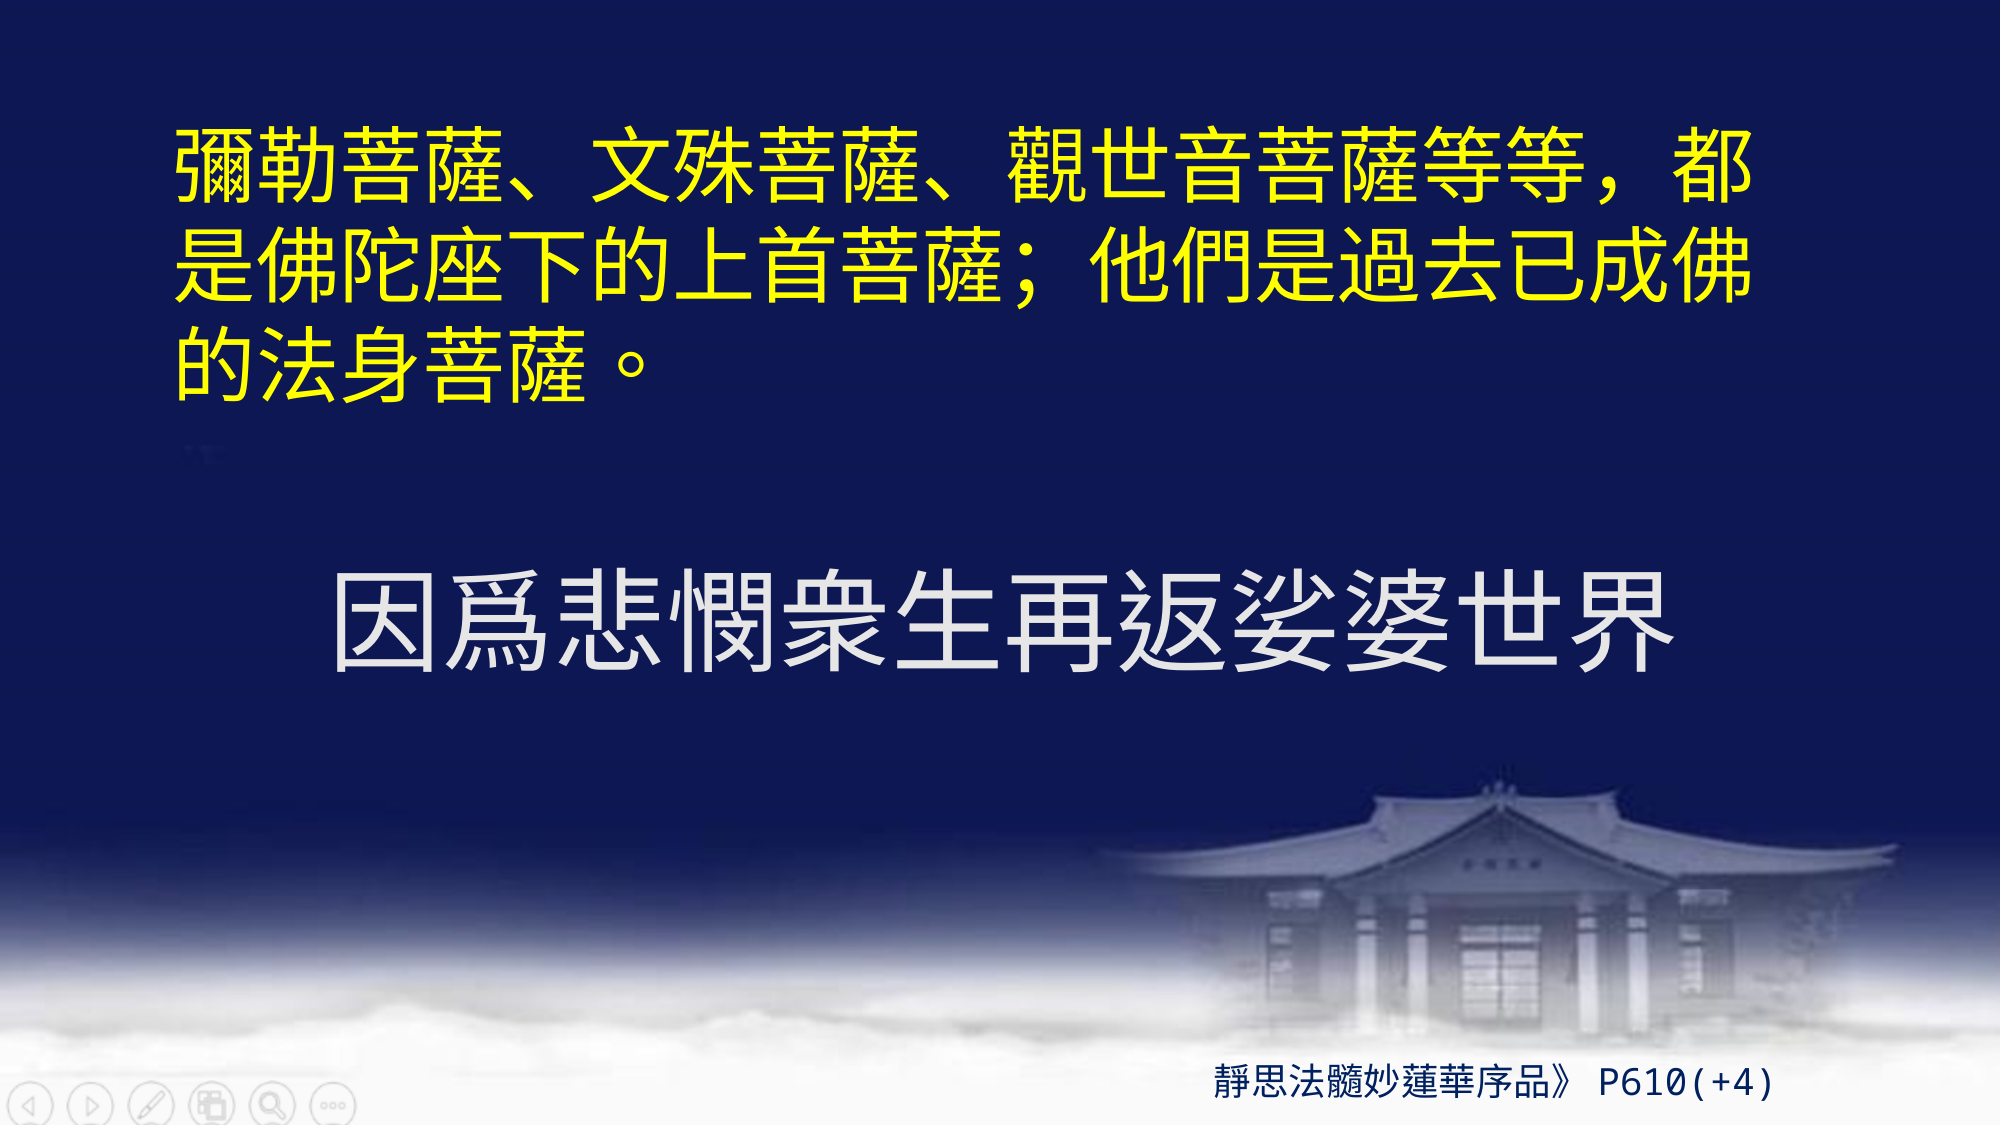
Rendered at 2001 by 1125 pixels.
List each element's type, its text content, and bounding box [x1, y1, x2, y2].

text_box 彌勒菩薩、文殊菩薩、觀世音菩薩等等，都是佛陀座下的上首菩薩；他們是過去已成佛的法身菩薩。 [158, 105, 1813, 421]
text_box 靜思法髓妙蓮華序品》P610(+4) [1198, 1050, 1823, 1111]
text_box 因爲悲憫衆生再返娑婆世界 [263, 543, 1745, 694]
picture [0, 0, 2000, 1125]
